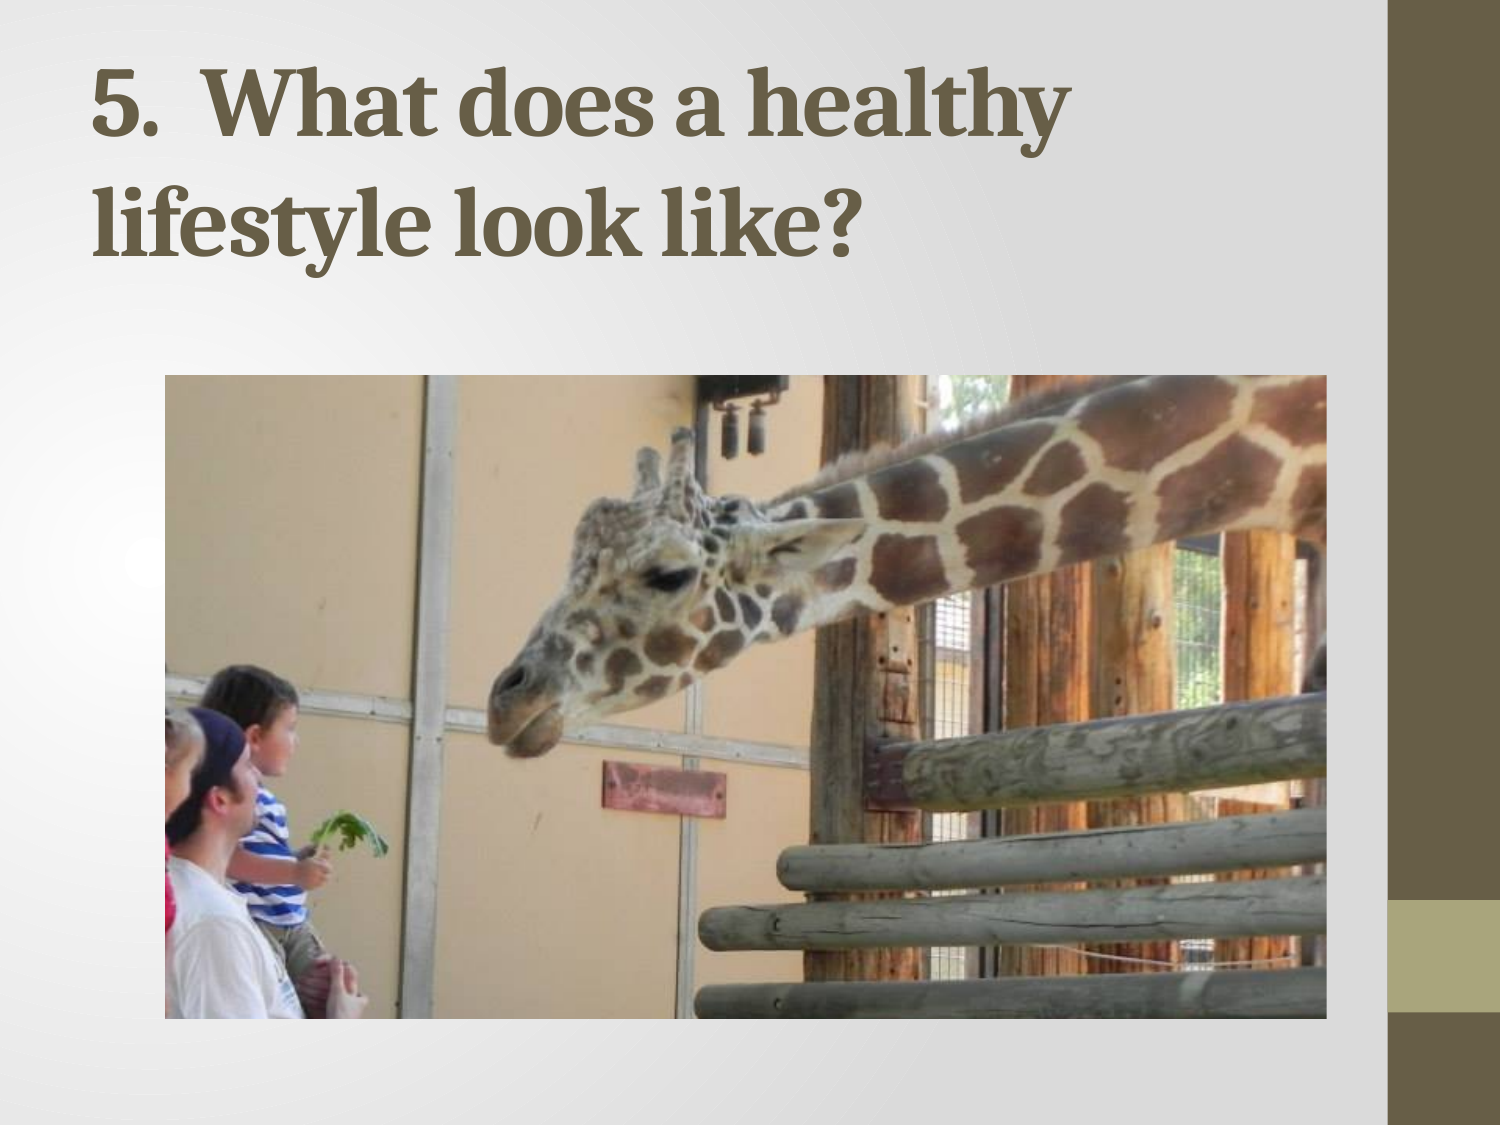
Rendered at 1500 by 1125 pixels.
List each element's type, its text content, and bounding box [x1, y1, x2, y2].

title 5. What does a healthy lifestyle look like? [75, 62, 1325, 250]
picture [164, 374, 1328, 1020]
